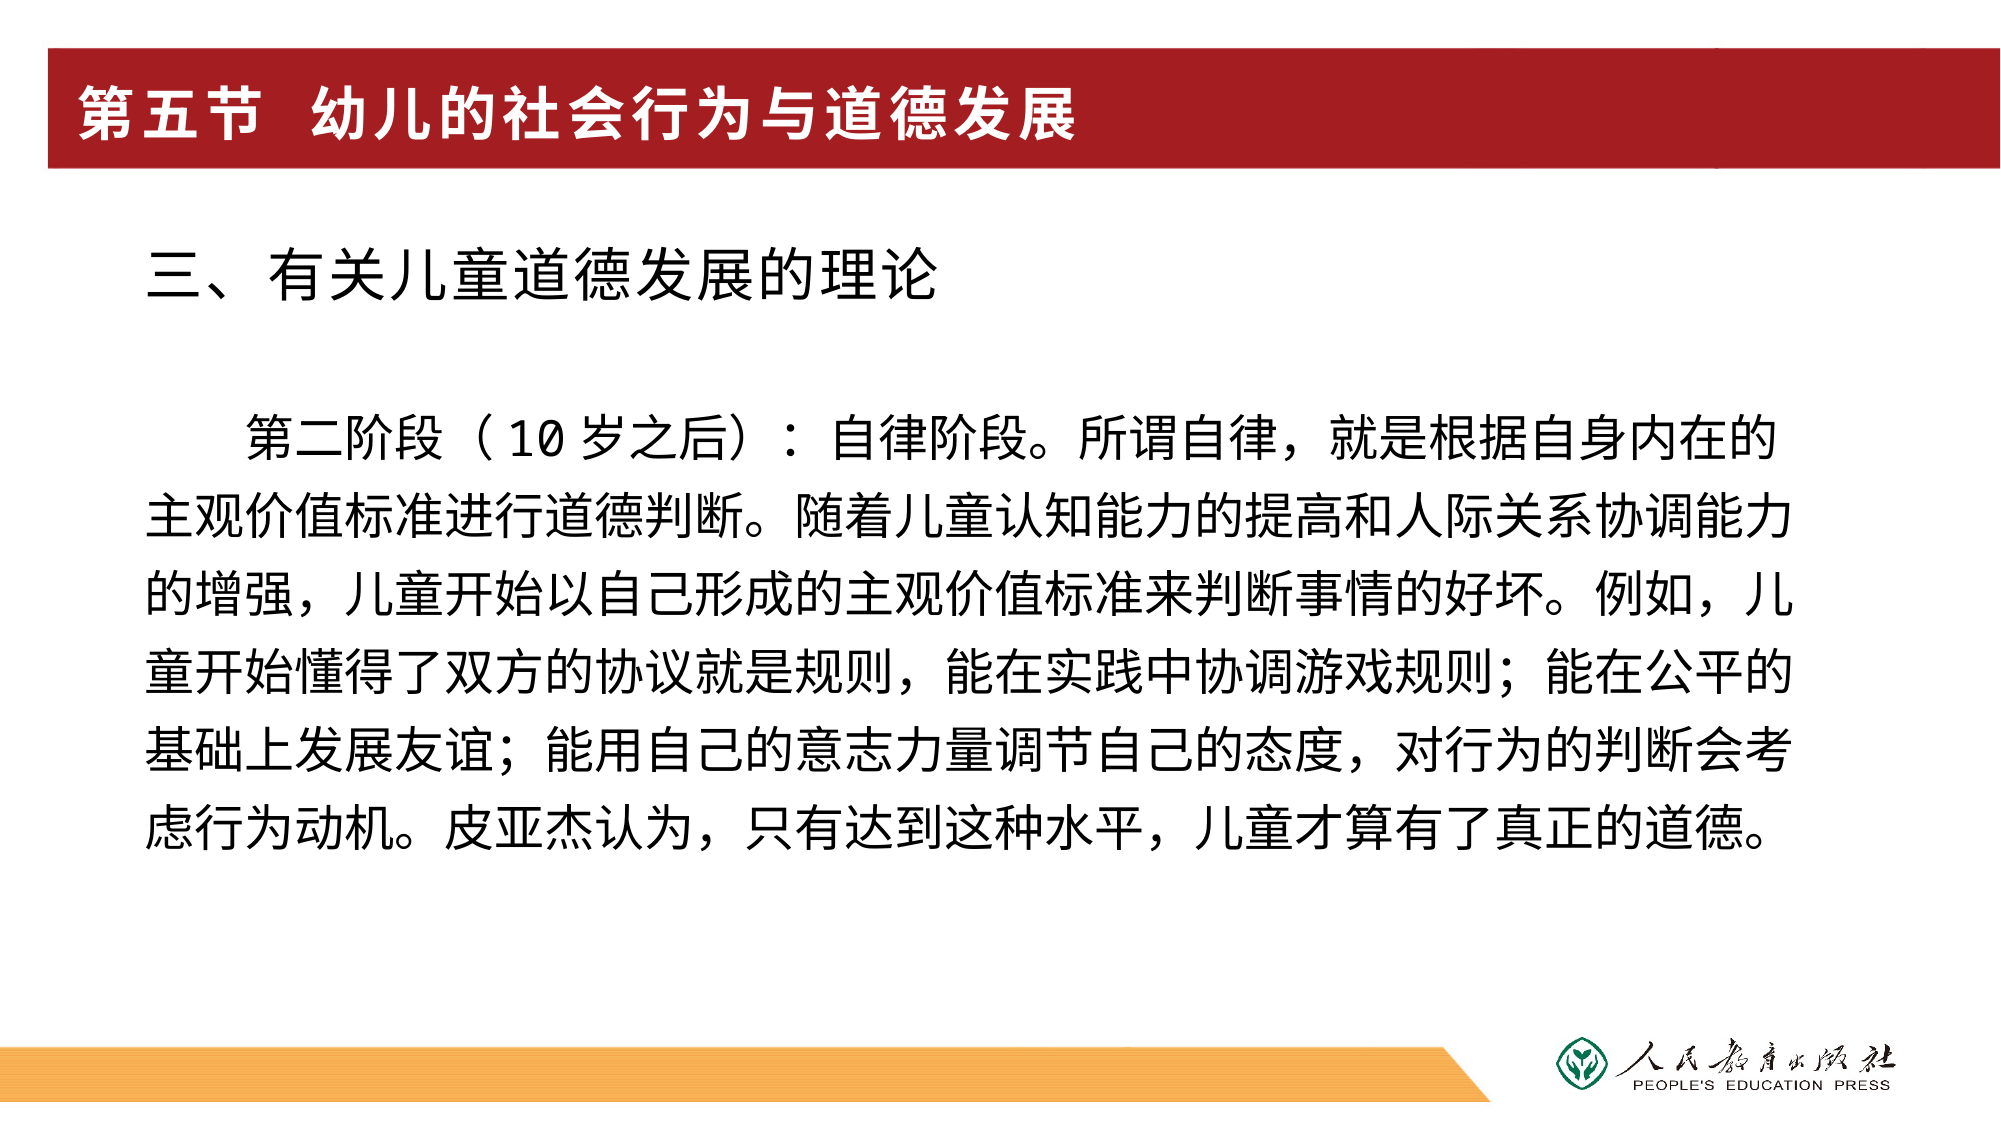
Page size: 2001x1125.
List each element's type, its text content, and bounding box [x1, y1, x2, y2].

title 第五节 幼儿的社会行为与道德发展 [62, 57, 1788, 167]
list 三、有关儿童道德发展的理论 [129, 209, 1828, 338]
list 第二阶段（10岁之后）：自律阶段。所谓自律，就是根据自身内在的主观价值标准进行道德判断。随着儿童认知能力的提高和人际关系协调能力的增强，儿童开始以自己形成的主观价值标准来判断事情的好坏。例如，儿童开始懂得了双方的协议就是规则，能在实践中协调游戏规则；能在公平的基础上发展友谊；能用自己的意志力量调节自己的态度，对行为的判断会考虑行为动机。皮亚杰认为，只有达到这种水平，儿童才算有了真正的道德。 [129, 380, 1828, 1017]
picture [0, 0, 2001, 1125]
